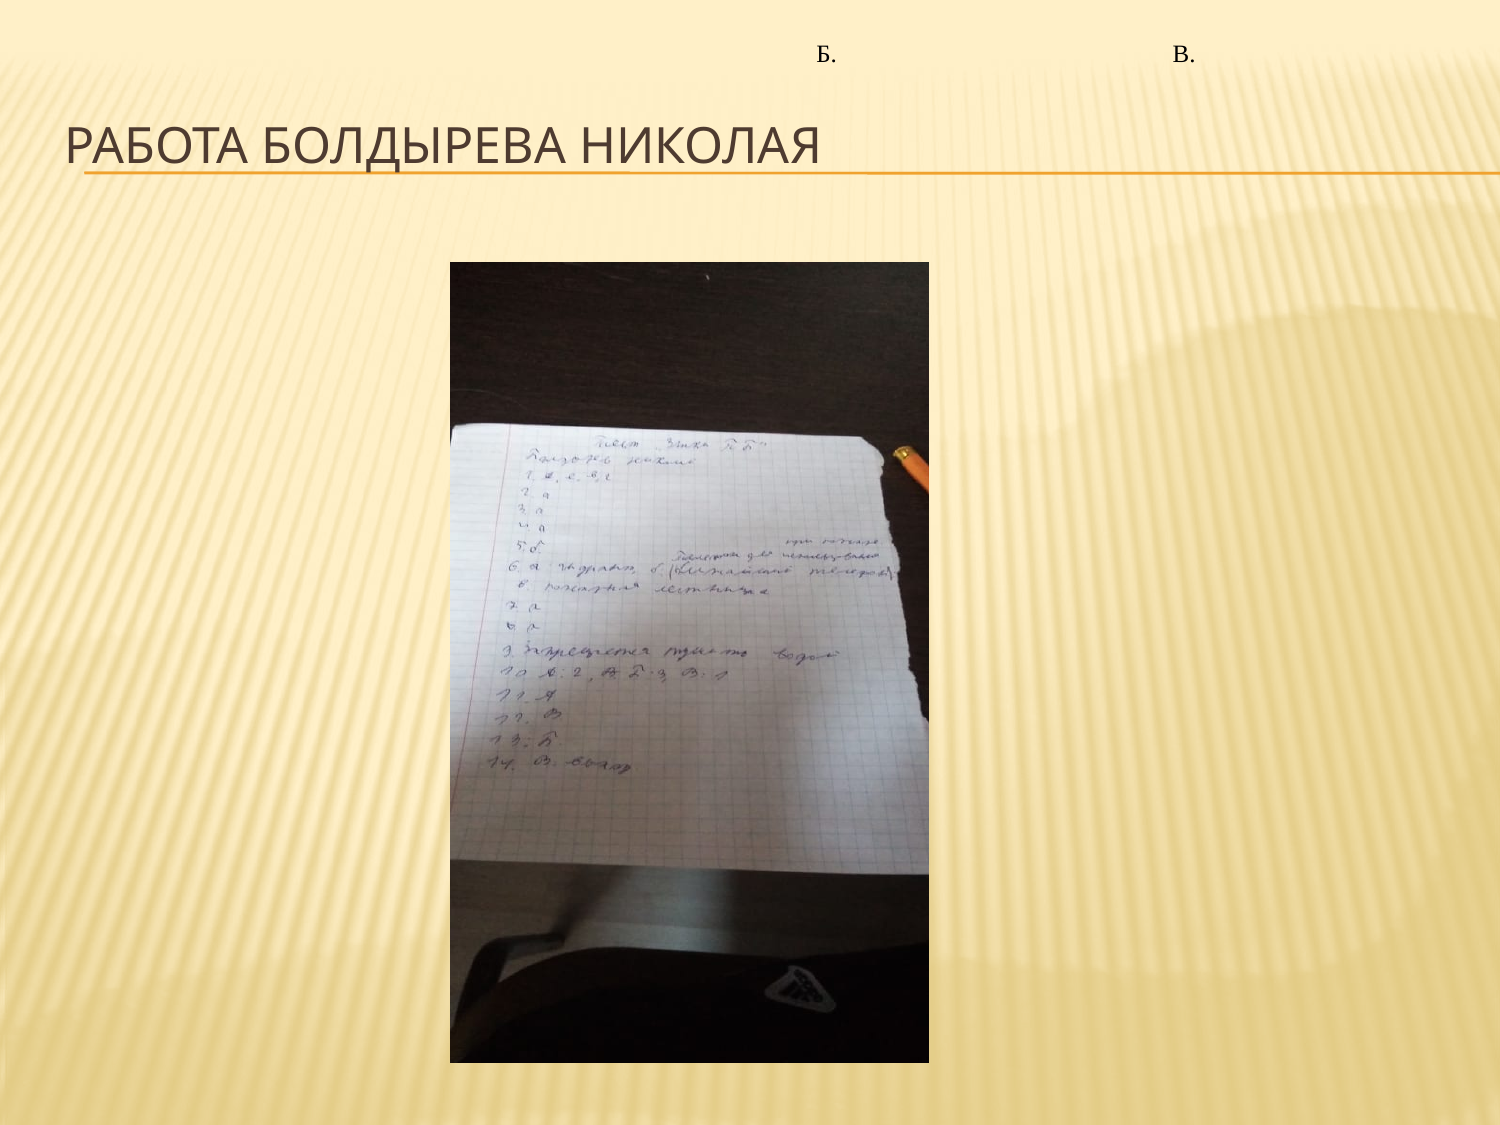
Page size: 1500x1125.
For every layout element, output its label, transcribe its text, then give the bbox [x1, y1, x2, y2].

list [449, 262, 929, 1063]
title Работа Болдырева Николая [50, 75, 1475, 213]
text_box Б. В. [557, 30, 1243, 120]
